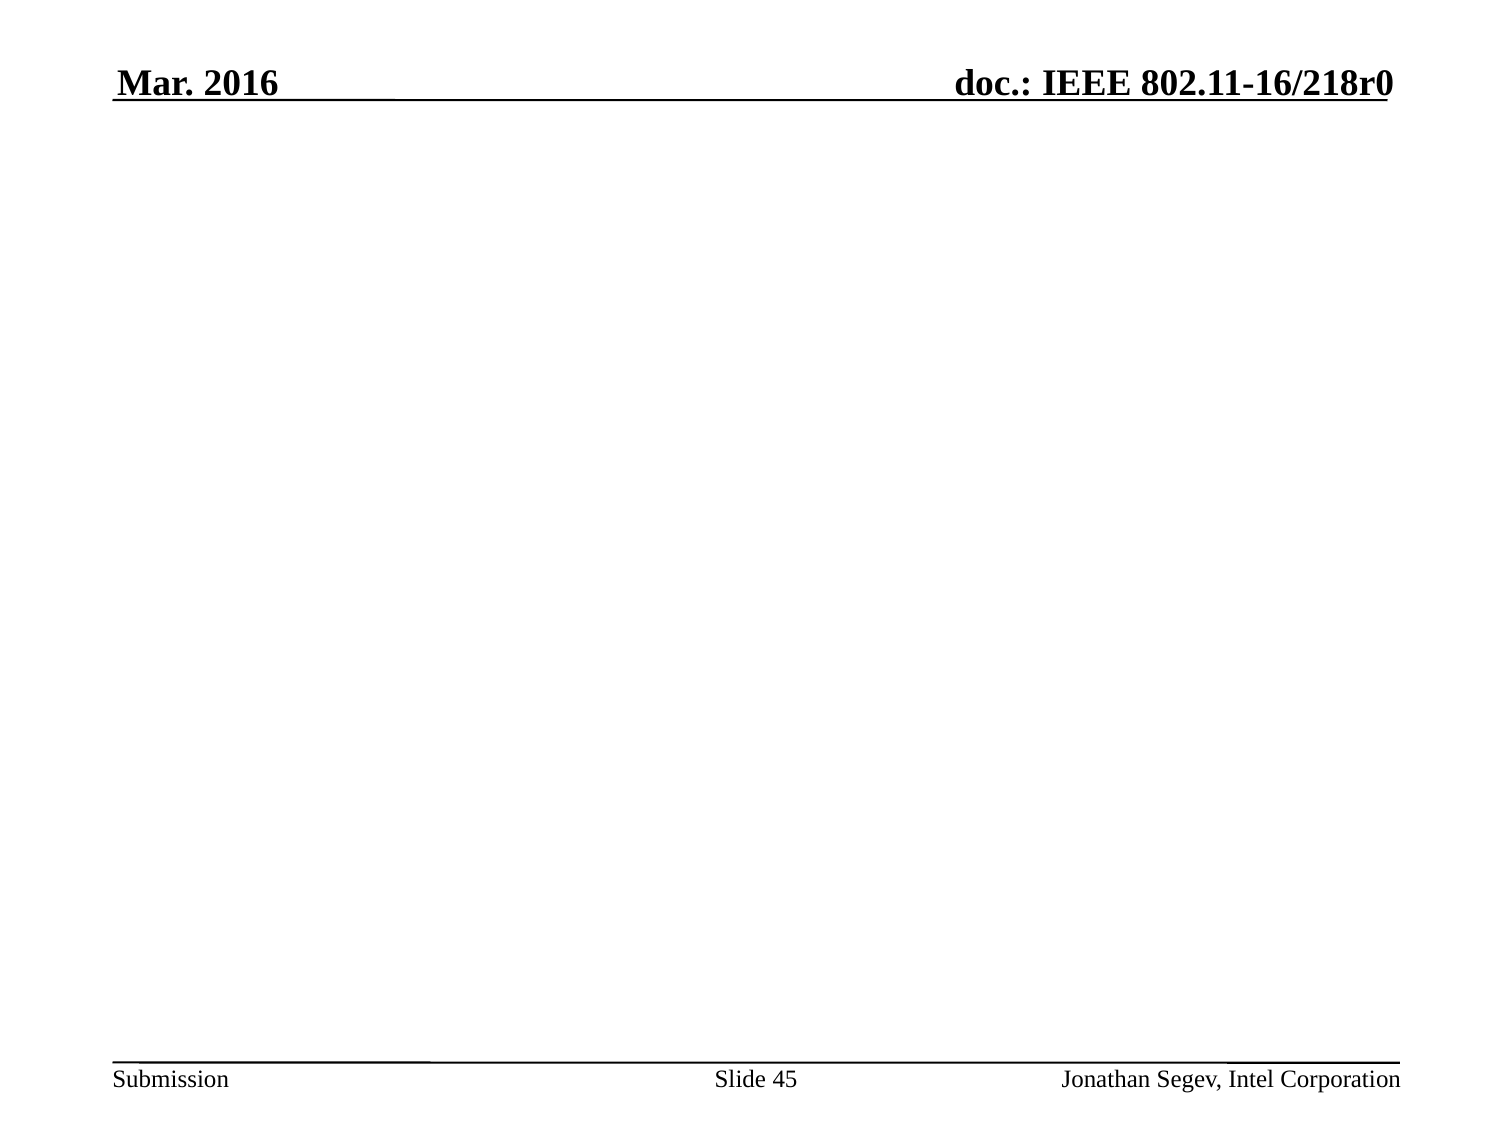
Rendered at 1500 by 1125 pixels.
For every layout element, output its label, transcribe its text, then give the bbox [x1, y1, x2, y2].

slide_number Slide 45 [712, 1061, 800, 1123]
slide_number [116, 58, 507, 104]
footer Jonathan Segev, Intel Corporation [1007, 1061, 1402, 1093]
